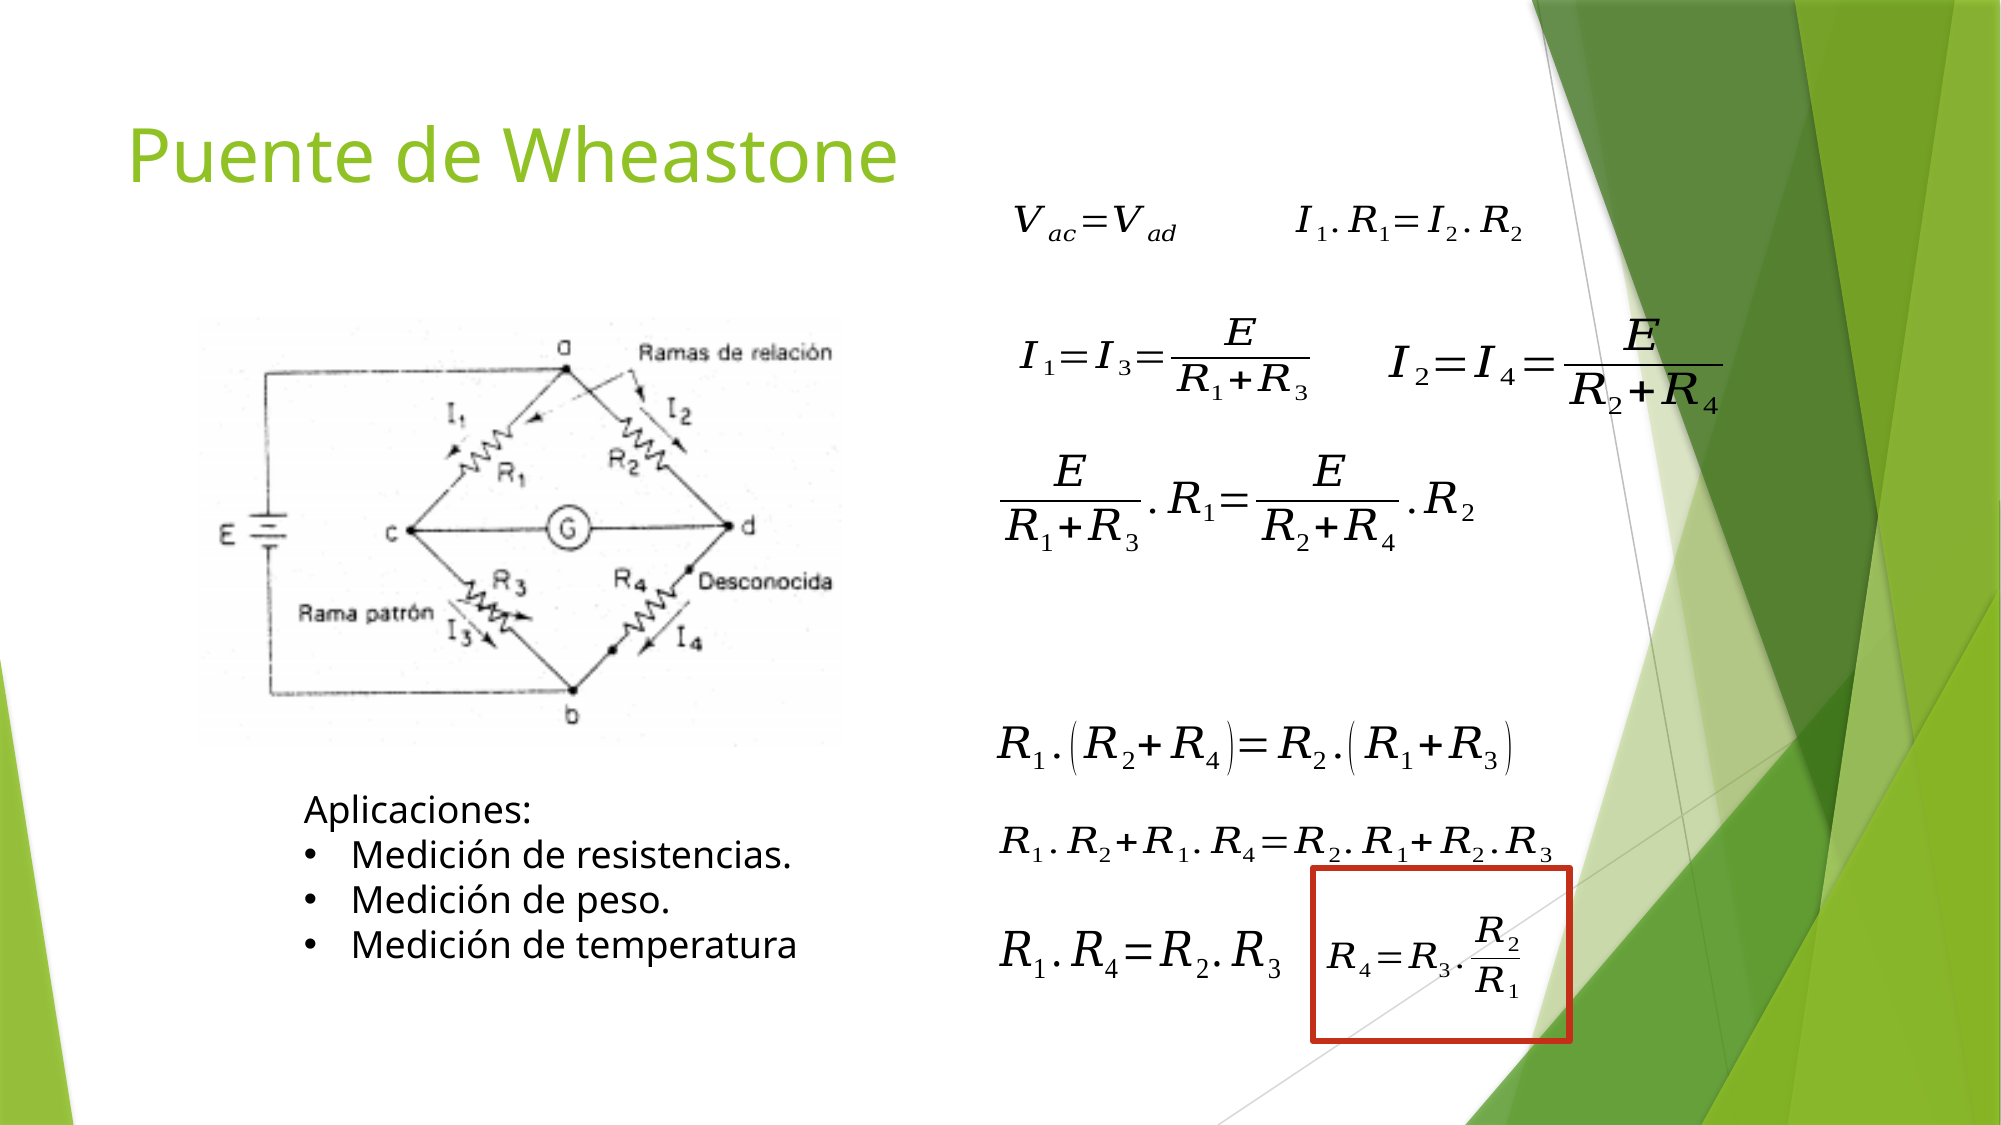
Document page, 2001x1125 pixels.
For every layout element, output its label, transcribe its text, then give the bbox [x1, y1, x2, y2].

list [197, 316, 842, 747]
title Puente de Wheastone [111, 99, 1522, 317]
text_box Aplicaciones: Medición de resistencias. Medición de peso. Medición de temperatura [289, 778, 962, 974]
text_box [1312, 867, 1570, 1042]
